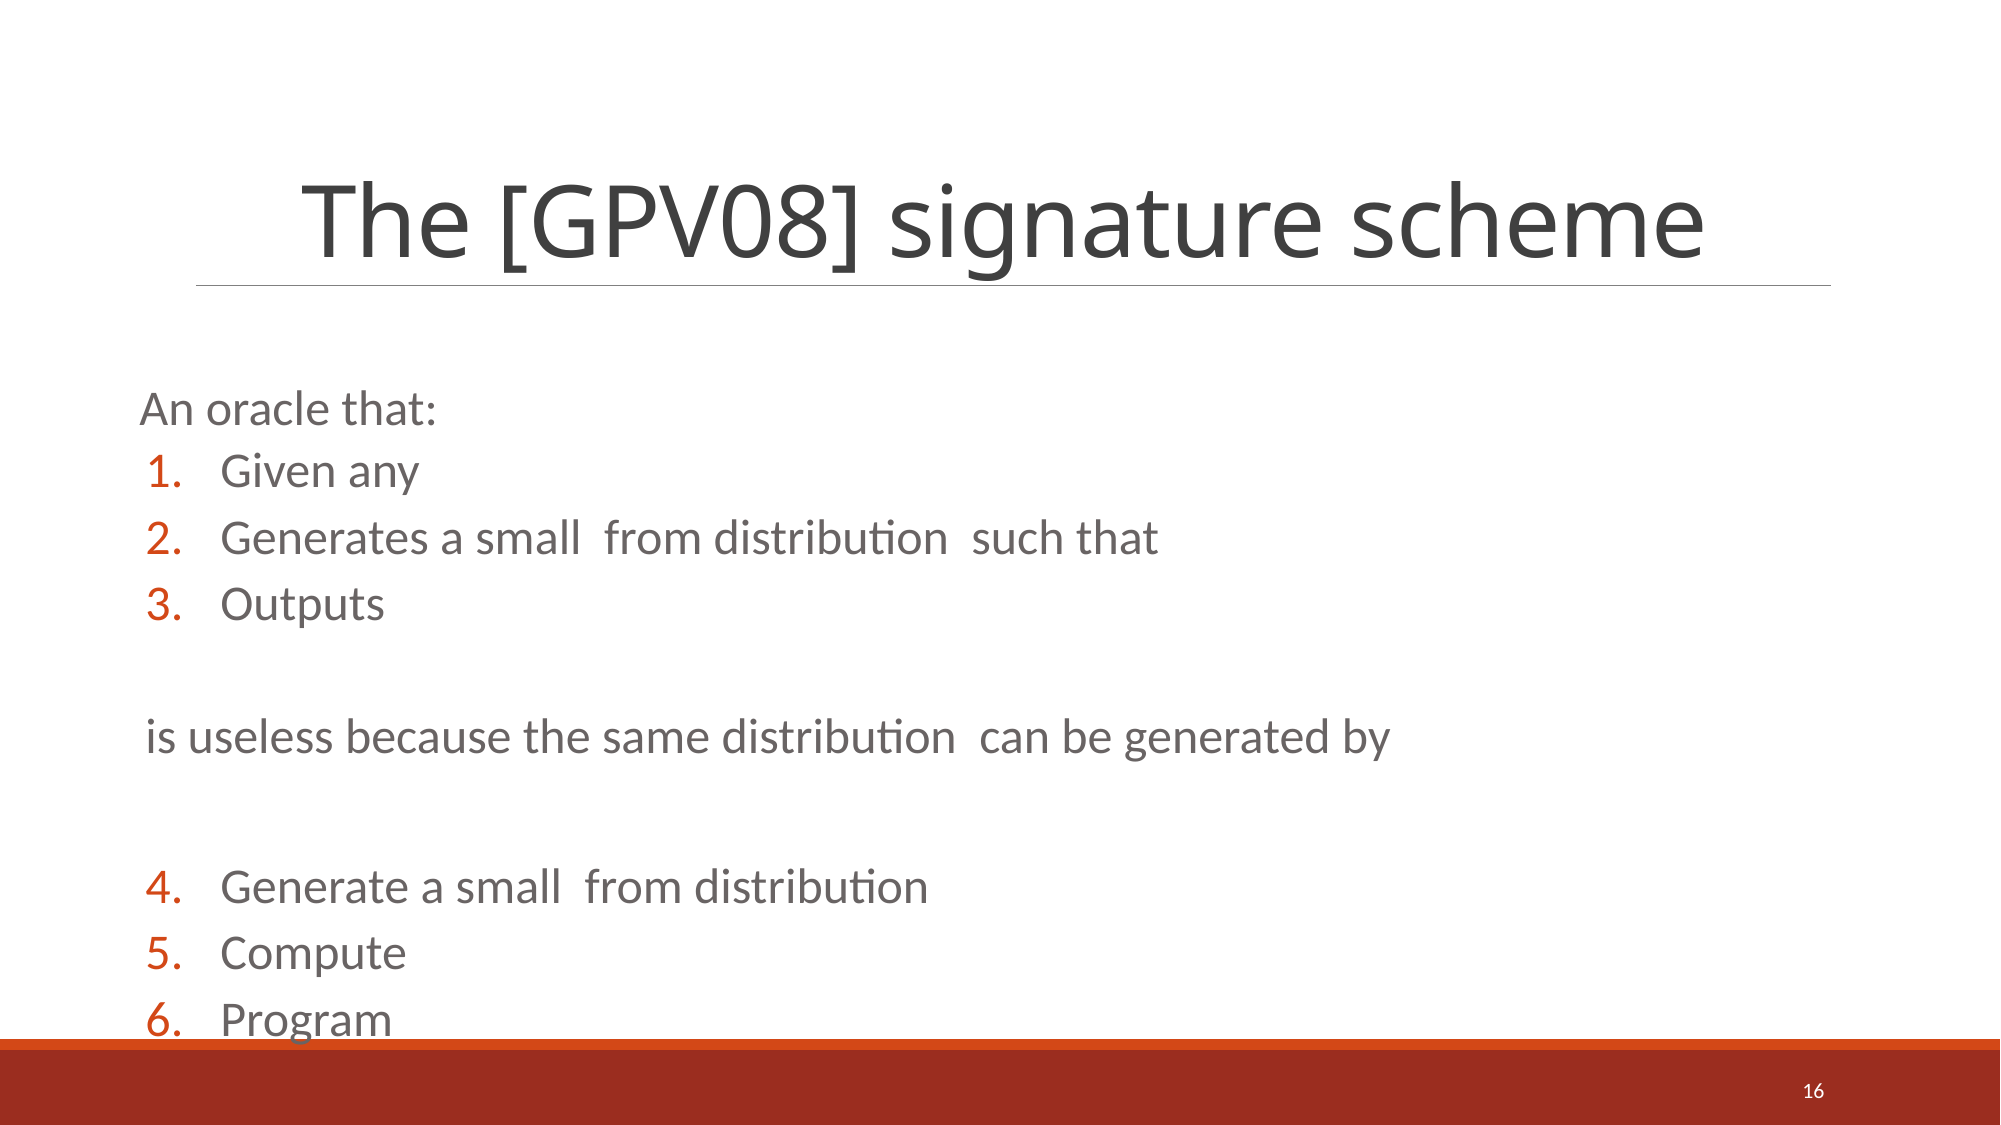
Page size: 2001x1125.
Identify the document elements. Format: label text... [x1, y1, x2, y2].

slide_number 16 [1624, 1059, 1840, 1120]
title The [GPV08] signature scheme [180, 47, 1830, 285]
